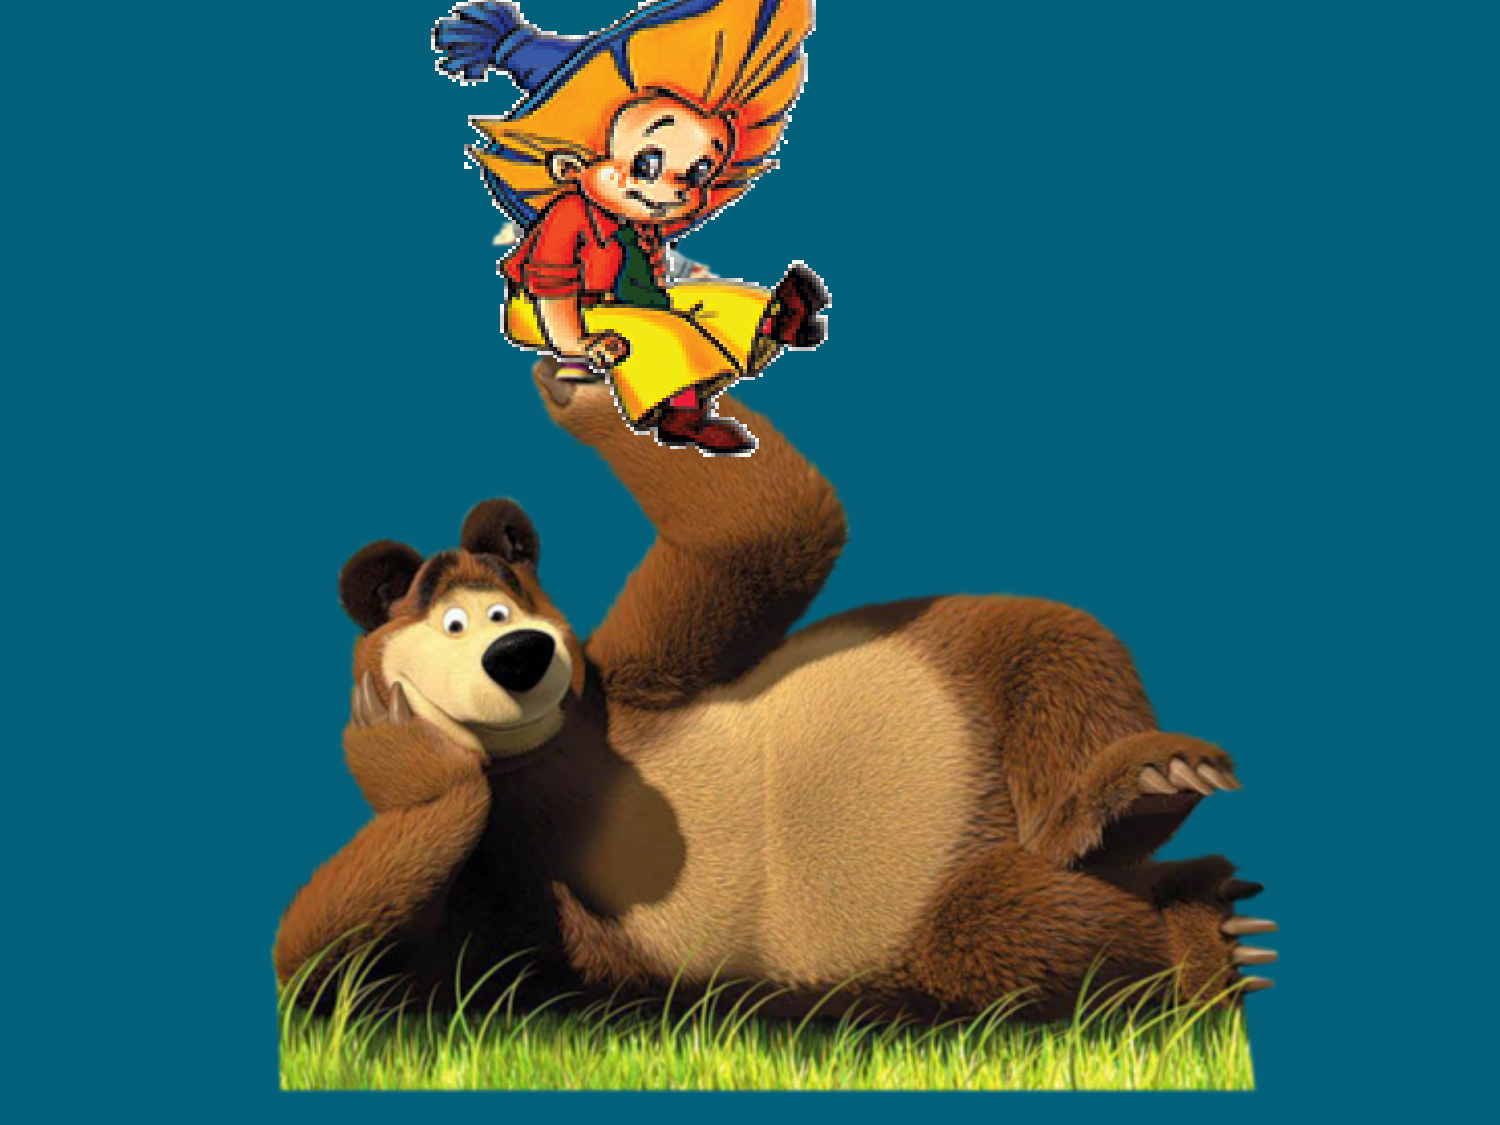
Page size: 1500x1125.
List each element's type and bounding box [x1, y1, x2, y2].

picture [269, 0, 1280, 1093]
